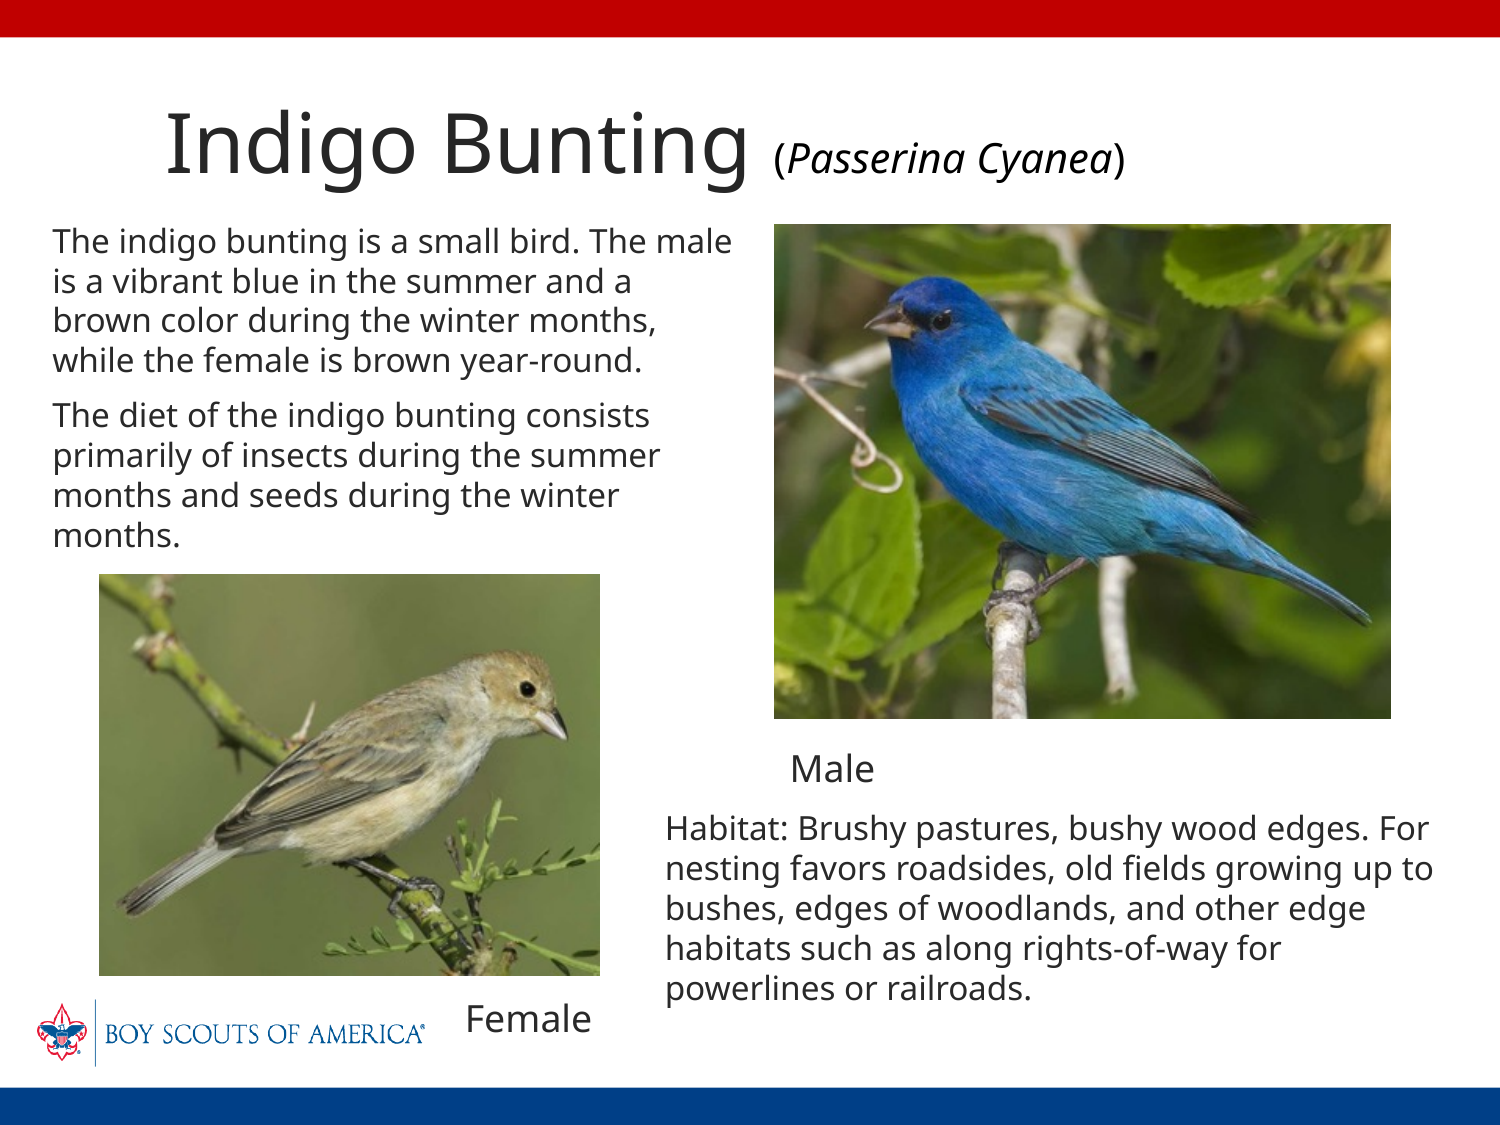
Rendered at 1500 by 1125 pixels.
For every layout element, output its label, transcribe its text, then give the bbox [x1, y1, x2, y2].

text_box The indigo bunting is a small bird. The male is a vibrant blue in the summer and a brown color during the winter months, while the female is brown year-round. The diet of the indigo bunting consists primarily of insects during the summer months and seeds during the winter months. [37, 212, 750, 562]
text_box Female [449, 987, 613, 1048]
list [774, 224, 1391, 719]
text_box Male [774, 737, 938, 798]
picture [37, 999, 425, 1067]
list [99, 574, 600, 976]
title Indigo Bunting (Passerina Cyanea) [150, 75, 1325, 198]
text_box Habitat: Brushy pastures, bushy wood edges. For nesting favors roadsides, old fields growing up to bushes, edges of woodlands, and other edge habitats such as along rights-of-way for powerlines or railroads. [650, 799, 1450, 1015]
